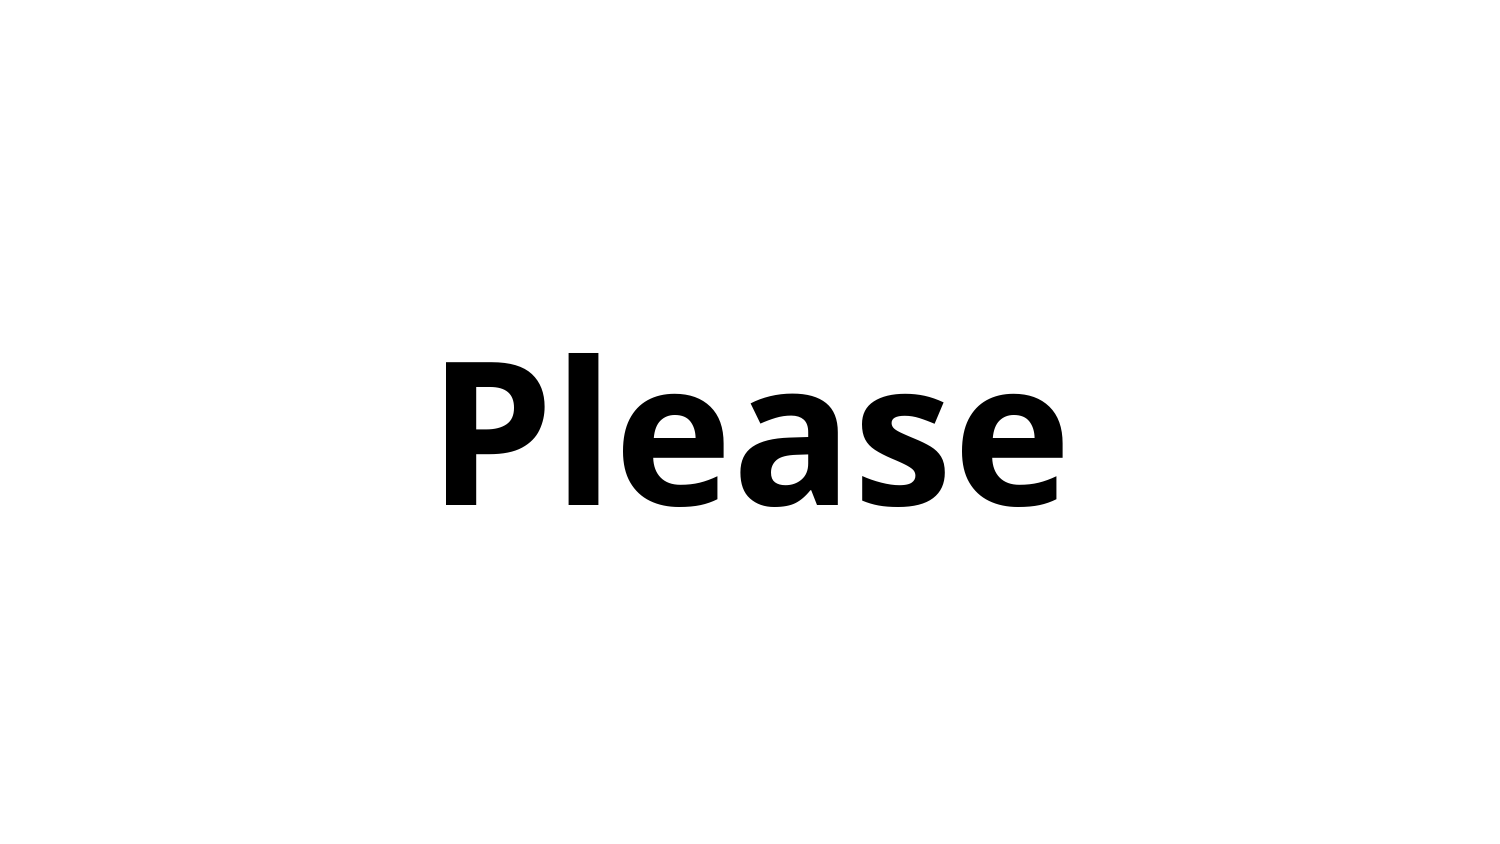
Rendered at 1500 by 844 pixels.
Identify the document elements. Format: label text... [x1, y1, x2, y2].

title Please [51, 122, 1449, 730]
